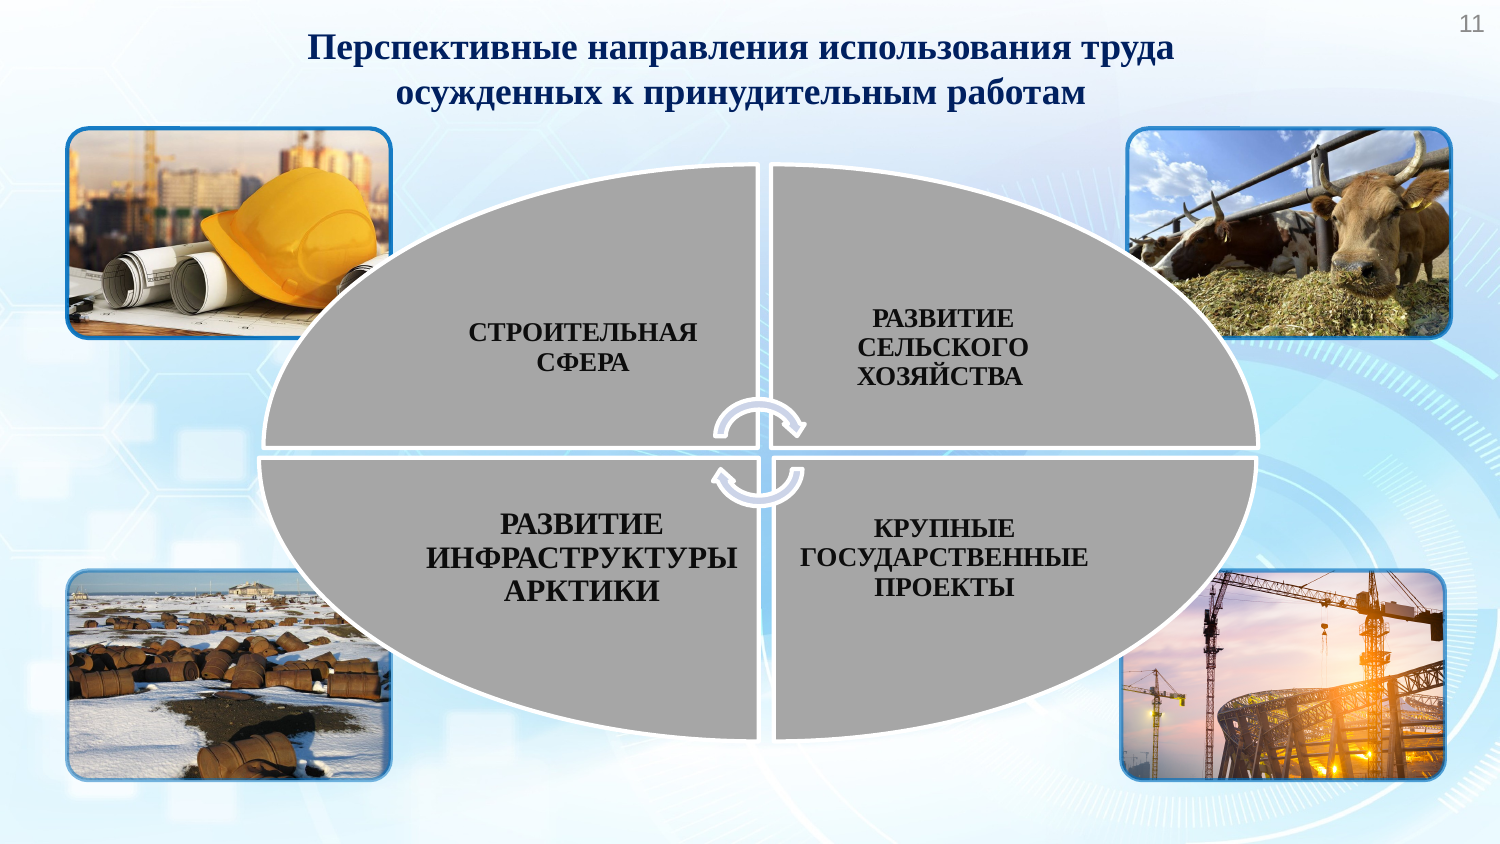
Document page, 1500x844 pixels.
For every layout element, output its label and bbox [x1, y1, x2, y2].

text_box [64, 124, 1454, 781]
picture [0, 0, 1500, 844]
